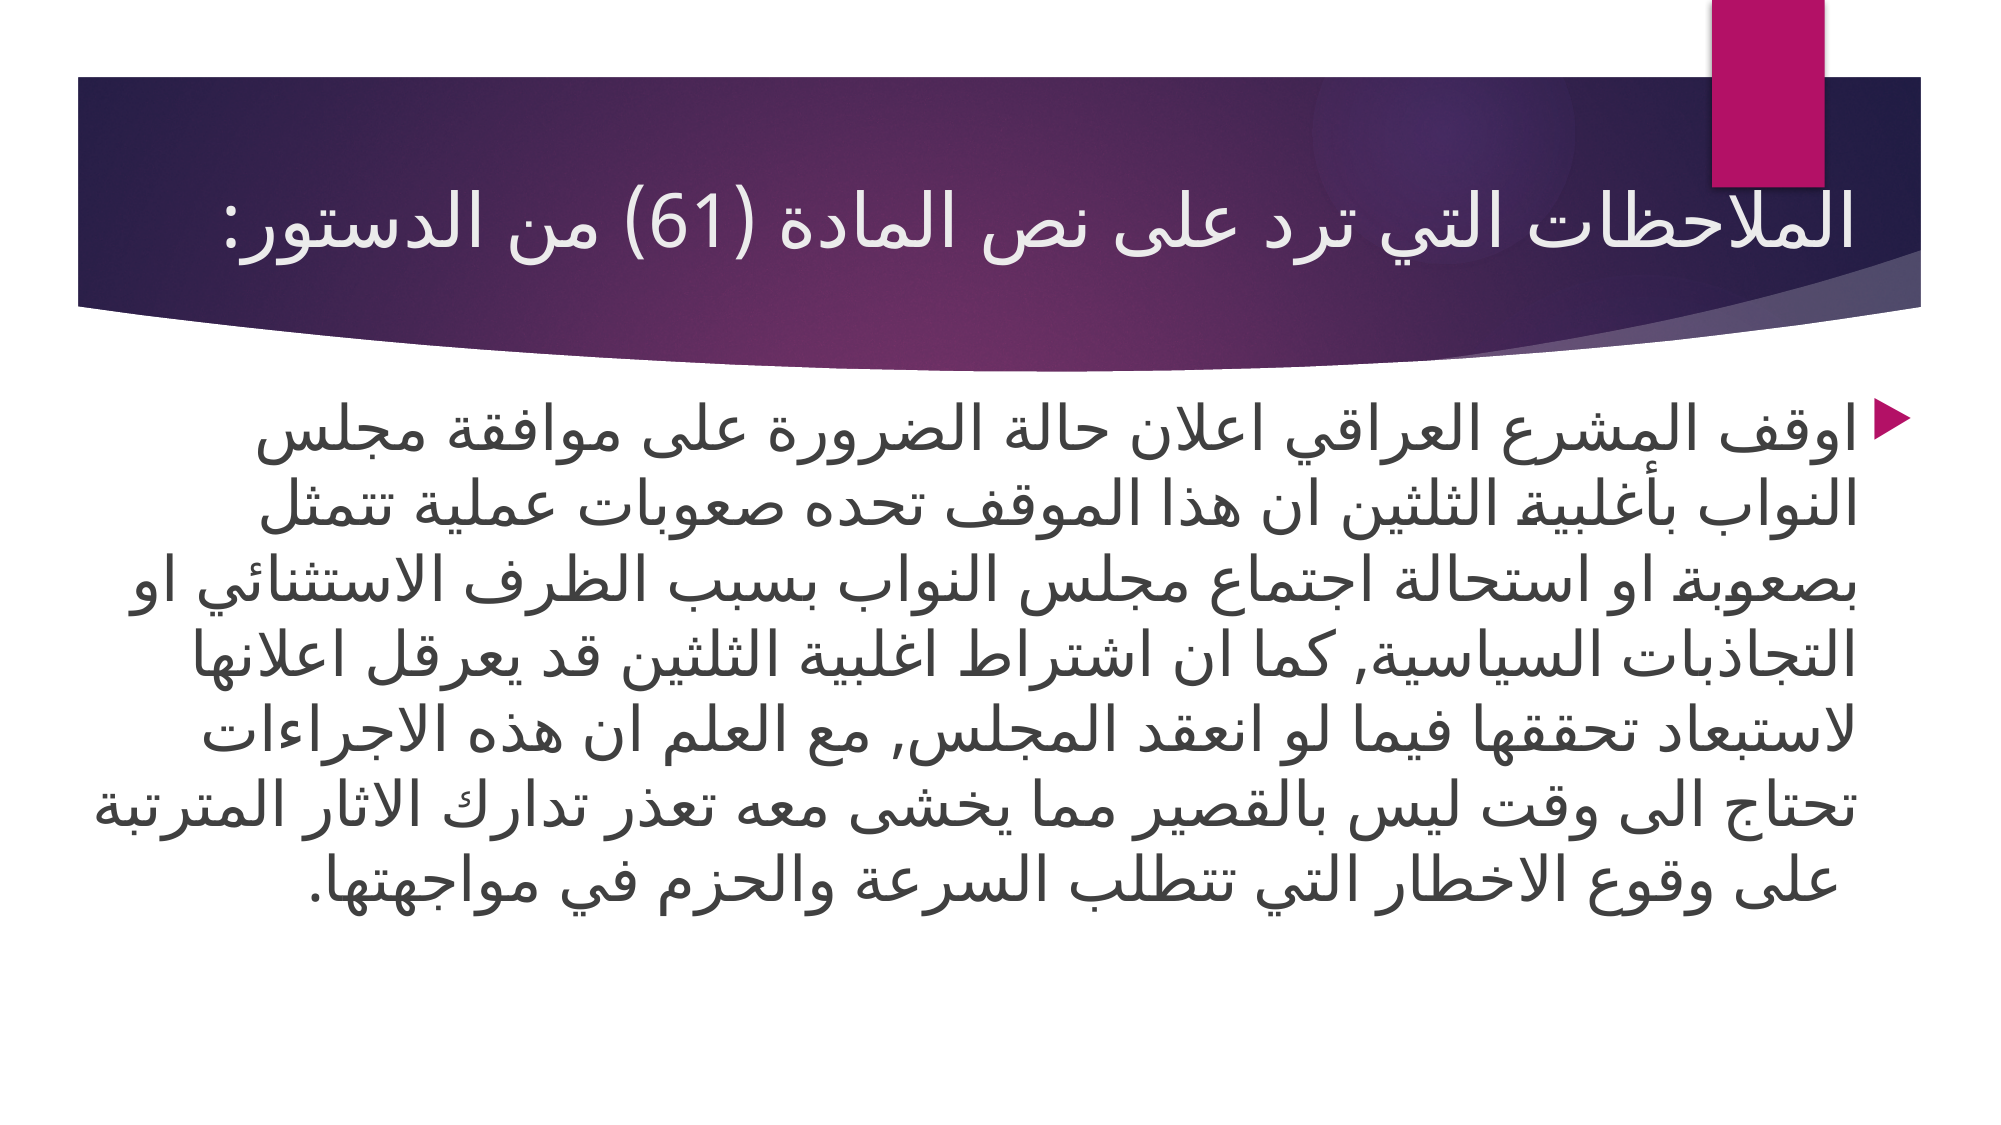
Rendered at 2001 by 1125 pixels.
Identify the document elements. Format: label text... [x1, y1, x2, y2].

list اوقف المشرع العراقي اعلان حالة الضرورة على موافقة مجلس النواب بأغلبية الثلثين ان هذا الموقف تحده صعوبات عملية تتمثل بصعوبة او استحالة اجتماع مجلس النواب بسبب الظرف الاستثنائي او التجاذبات السياسية, كما ان اشتراط اغلبية الثلثين قد يعرقل اعلانها لاستبعاد تحققها فيما لو انعقد المجلس, مع العلم ان هذه الاجراءات تحتاج الى وقت ليس بالقصير مما يخشى معه تعذر تدارك الاثار المترتبة على وقوع الاخطار التي تتطلب السرعة والحزم في مواجهتها. [76, 380, 1929, 988]
title الملاحظات التي ترد على نص المادة (61) من الدستور: [189, 159, 1874, 276]
